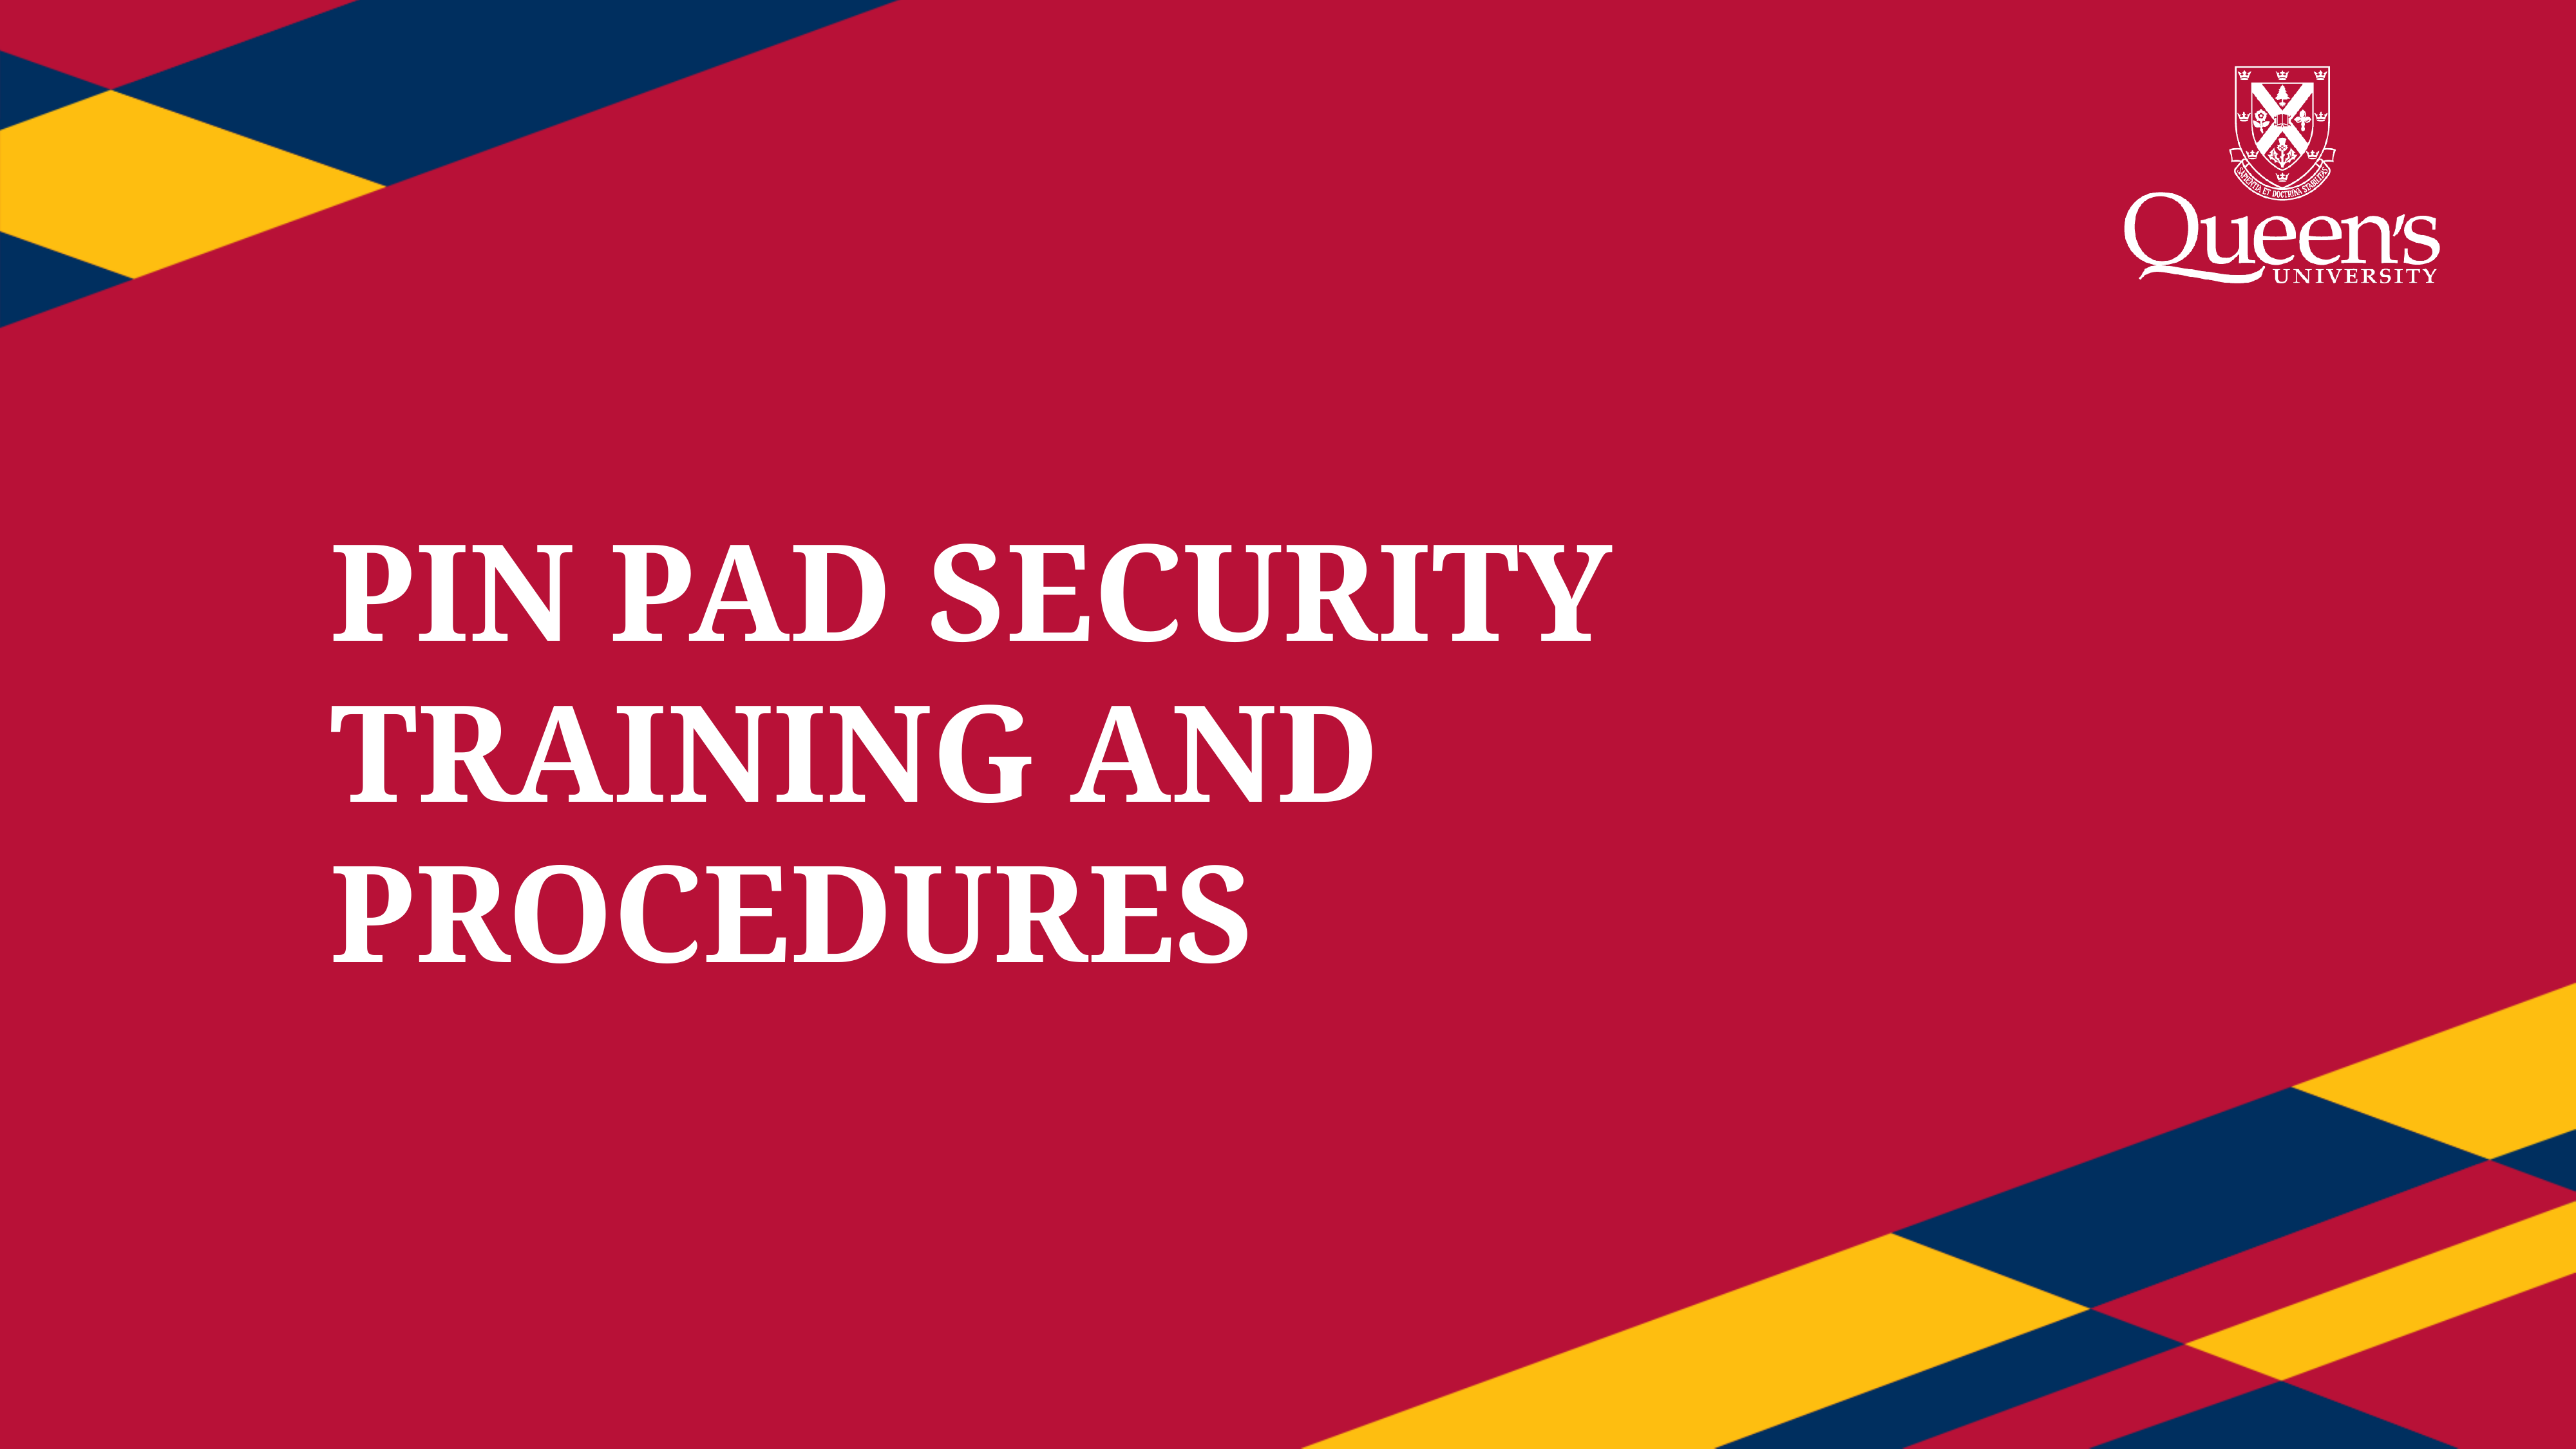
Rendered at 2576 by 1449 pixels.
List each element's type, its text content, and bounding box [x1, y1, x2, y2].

title PIN PAD SECURITY TRAINING AND PROCEDURES [324, 500, 1672, 1055]
picture [0, 0, 2576, 1449]
